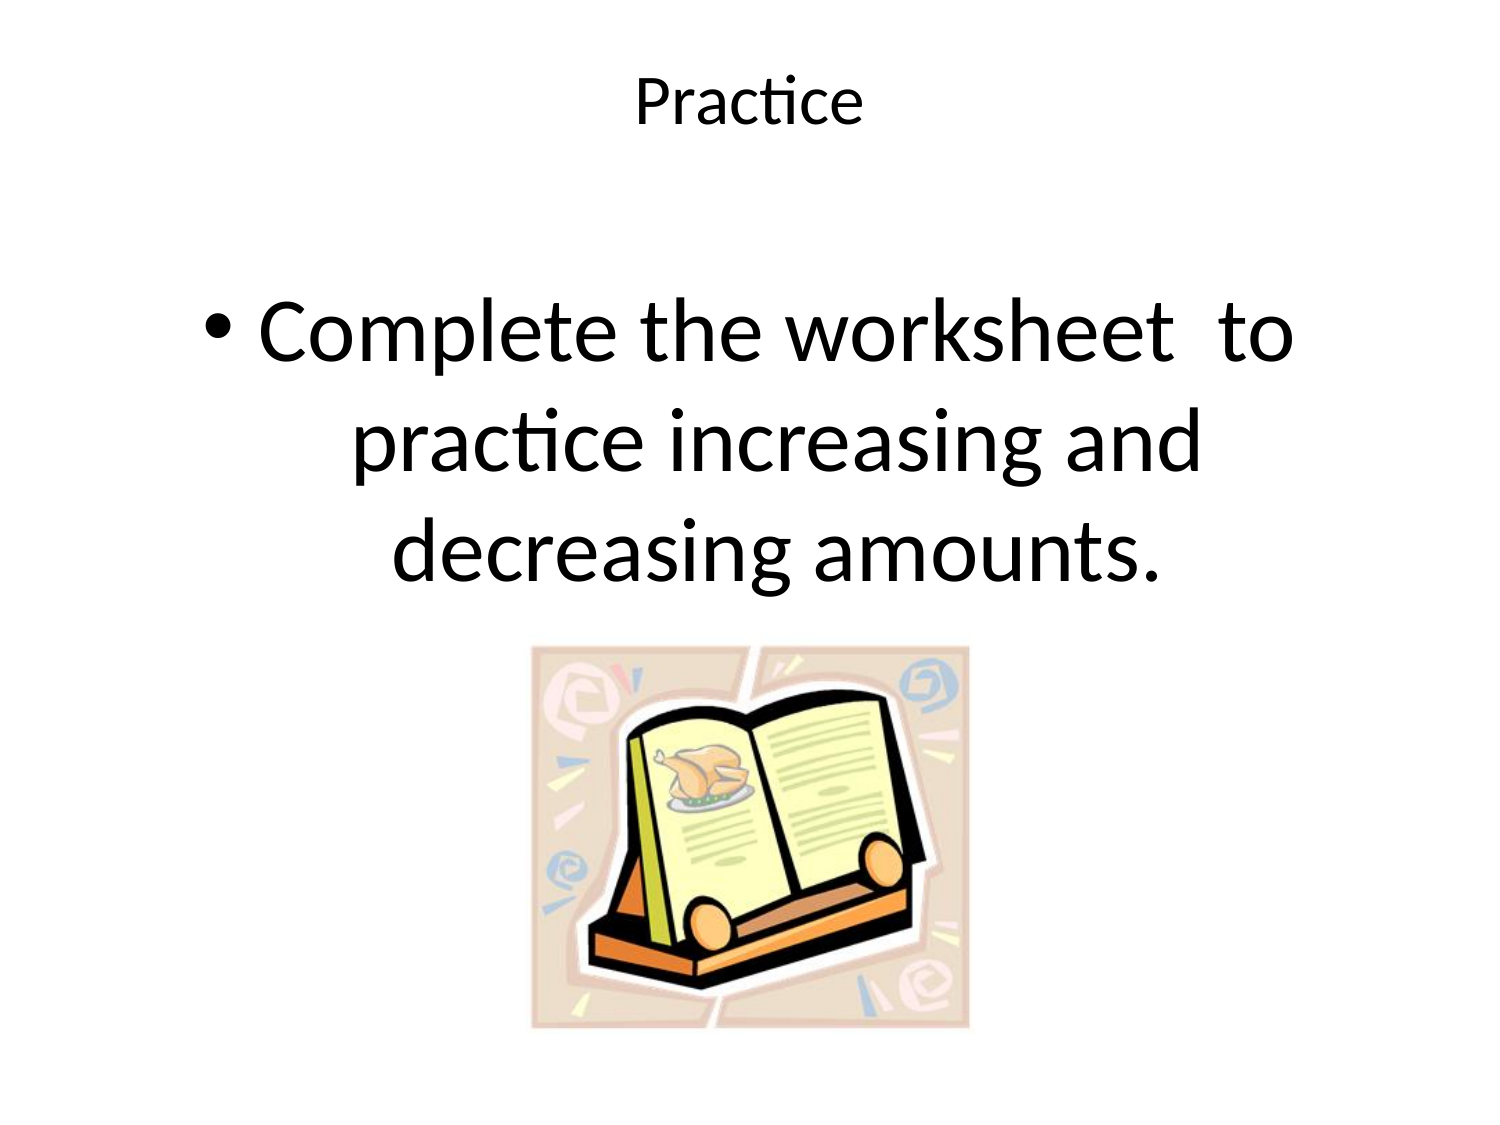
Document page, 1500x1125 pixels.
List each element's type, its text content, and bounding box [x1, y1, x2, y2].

picture [524, 612, 976, 1063]
list Complete the worksheet to practice increasing and decreasing amounts. [75, 262, 1425, 1005]
title Practice [75, 45, 1425, 233]
